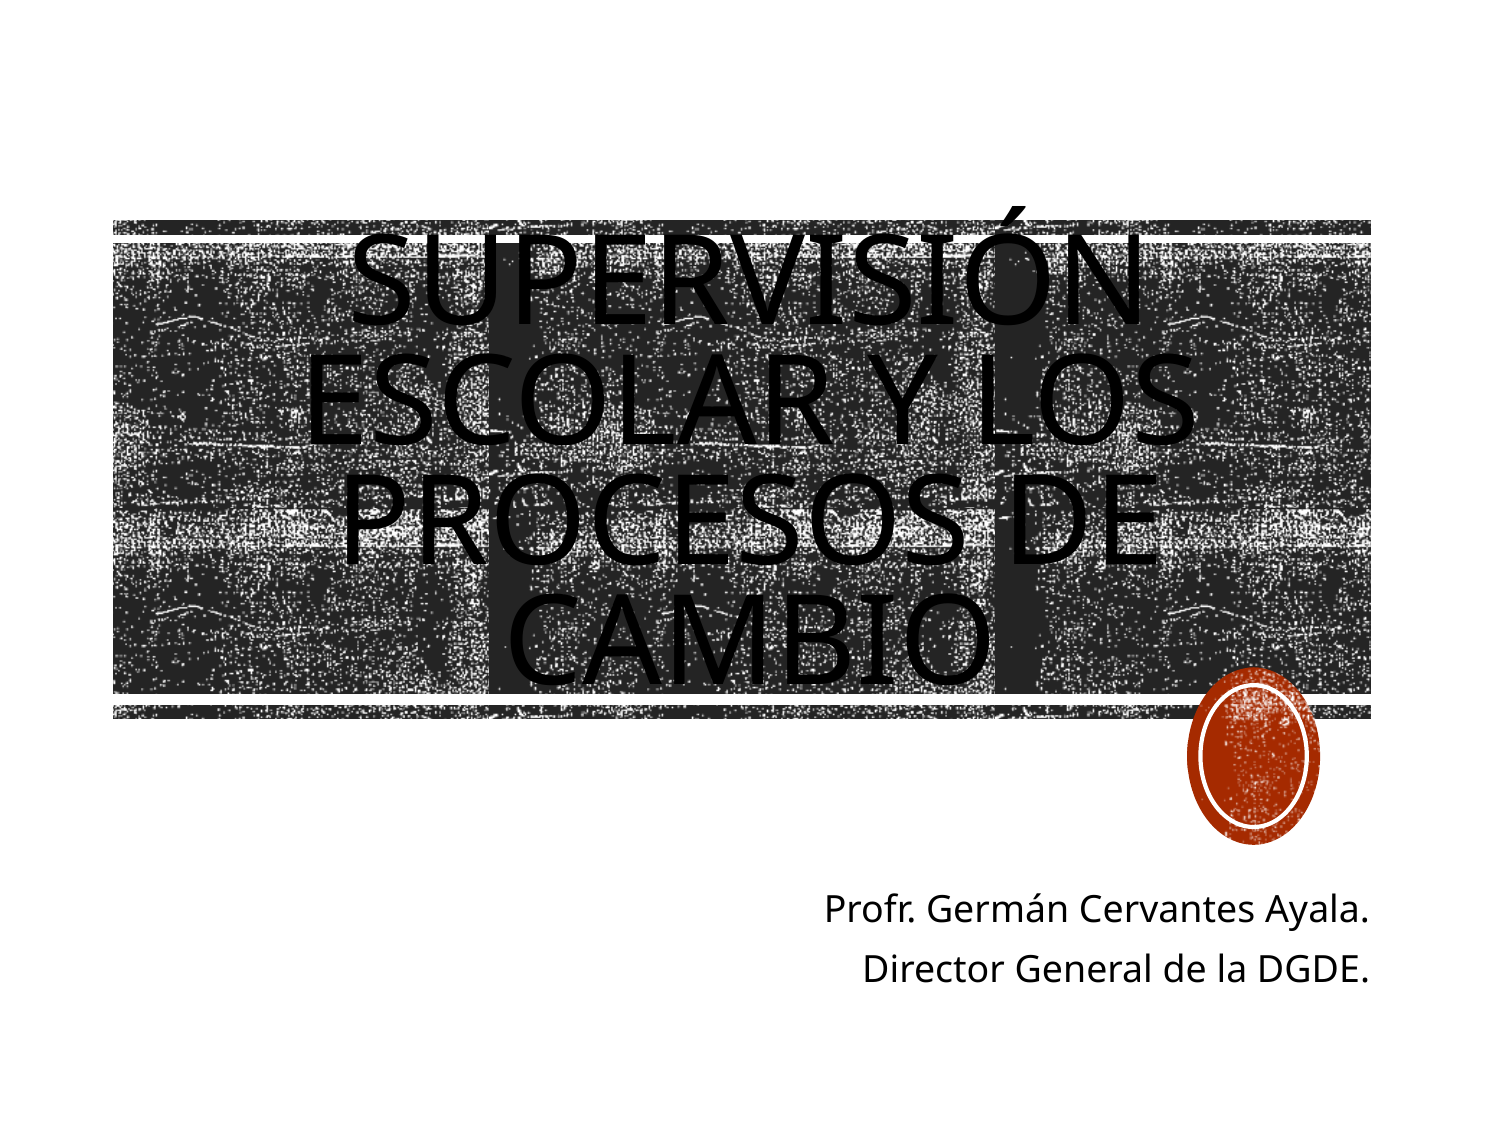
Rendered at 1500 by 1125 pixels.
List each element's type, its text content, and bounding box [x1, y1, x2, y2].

subtitle Profr. Germán Cervantes Ayala. Director General de la DGDE. [414, 882, 1386, 1015]
title SUPERVISIÓN ESCOLAR Y LOS PROCESOS DE CAMBIO [136, 219, 1364, 718]
